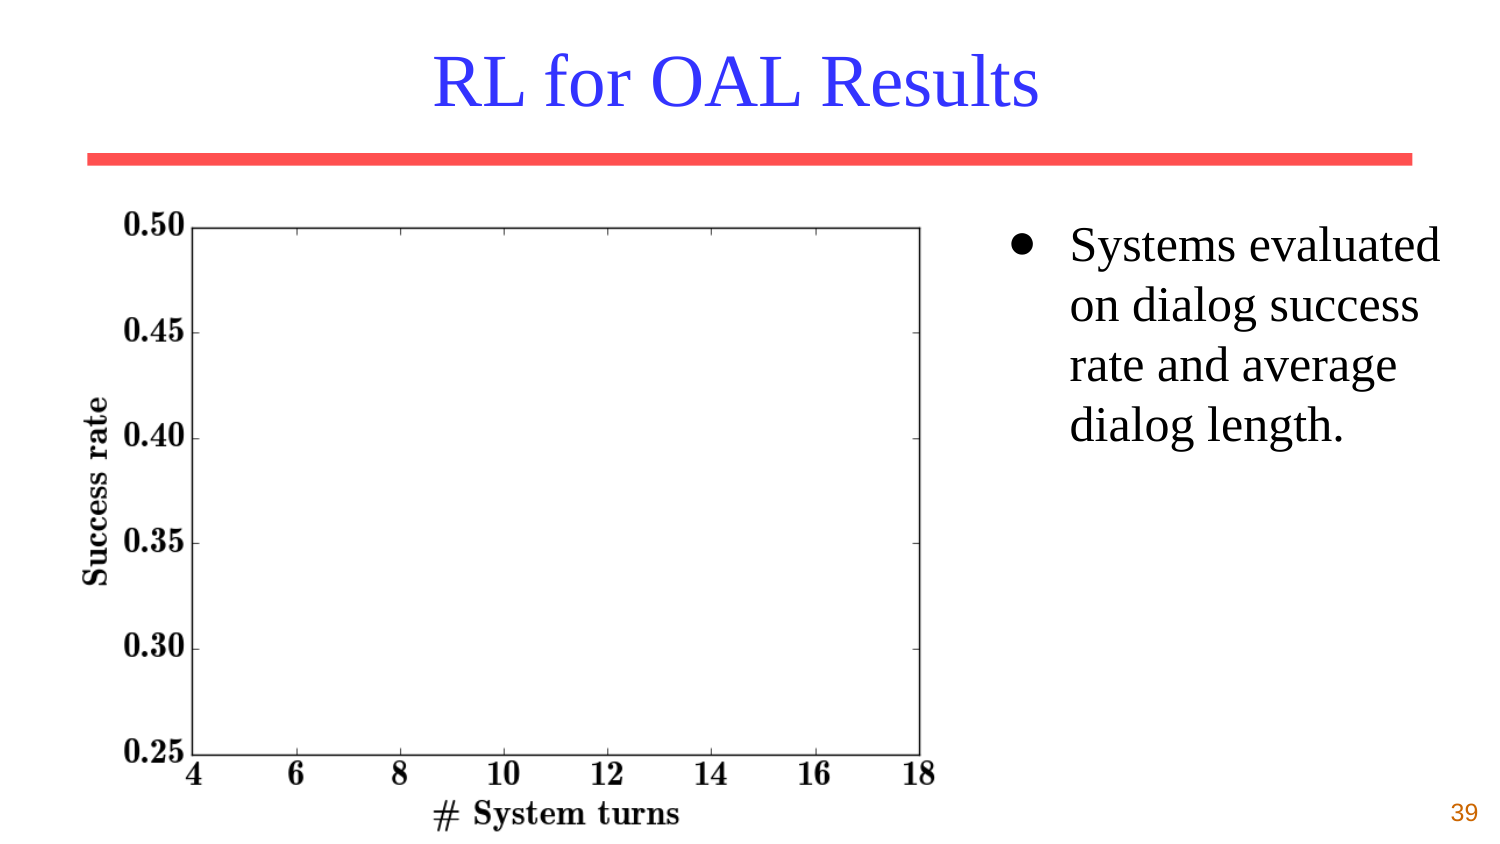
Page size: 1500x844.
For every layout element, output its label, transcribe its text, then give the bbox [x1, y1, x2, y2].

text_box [44, 172, 975, 844]
slide_number 39 [1403, 778, 1494, 844]
title RL for OAL Results [61, 5, 1412, 147]
text_box Systems evaluated on dialog success rate and average dialog length. [979, 196, 1477, 634]
